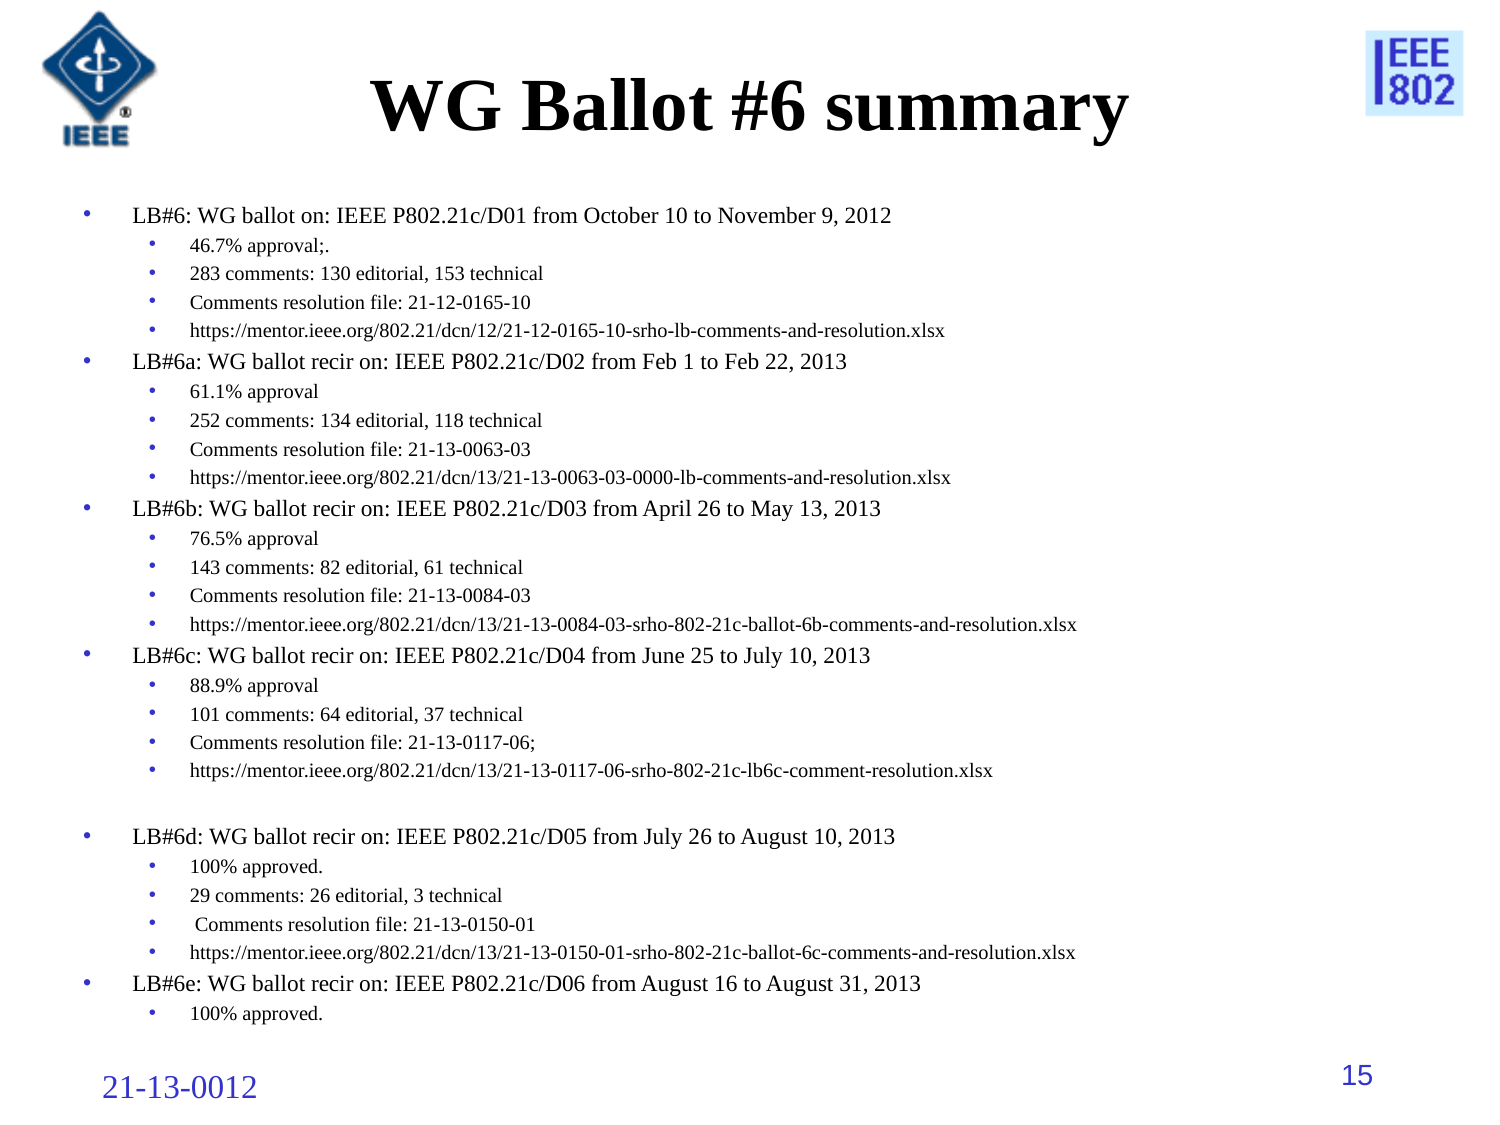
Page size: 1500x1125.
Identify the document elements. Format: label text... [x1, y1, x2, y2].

picture [1351, 12, 1475, 141]
title WG Ballot #6 summary [76, 31, 1424, 170]
picture [37, 9, 162, 150]
list LB#6: WG ballot on: IEEE P802.21c/D01 from October 10 to November 9, 2012 46.7% approval;. 283 comments: 130 editorial, 153 technical Comments resolution file: 21-12-0165-10 https://mentor.ieee.org/802.21/dcn/12/21-12-0165-10-srho-lb-comments-and-resolution.xlsx LB#6a: WG ballot recir on: IEEE P802.21c/D02 from Feb 1 to Feb 22, 2013 61.1% approval 252 comments: 134 editorial, 118 technical Comments resolution file: 21-13-0063-03 https://mentor.ieee.org/802.21/dcn/13/21-13-0063-03-0000-lb-comments-and-resolution.xlsx LB#6b: WG ballot recir on: IEEE P802.21c/D03 from April 26 to May 13, 2013 76.5% approval 143 comments: 82 editorial, 61 technical Comments resolution file: 21-13-0084-03 https://mentor.ieee.org/802.21/dcn/13/21-13-0084-03-srho-802-21c-ballot-6b-comments-and-resolution.xlsx LB#6c: WG ballot recir on: IEEE P802.21c/D04 from June 25 to July 10, 2013 88.9% approval 101 comments: 64 editorial, 37 technical Comments resolution file: 21-13-0117-06; https://mentor.ieee.org/802.21/dcn/13/21-13-0117-06-srho-802-21c-lb6c-comment-resolution.xlsx LB#6d: WG ballot recir on: IEEE P802.21c/D05 from July 26 to August 10, 2013 100% approved. 29 comments: 26 editorial, 3 technical Comments resolution file: 21-13-0150-01 https://mentor.ieee.org/802.21/dcn/13/21-13-0150-01-srho-802-21c-ballot-6c-comments-and-resolution.xlsx LB#6e: WG ballot recir on: IEEE P802.21c/D06 from August 16 to August 31, 2013 100% approved. [67, 191, 1431, 1043]
